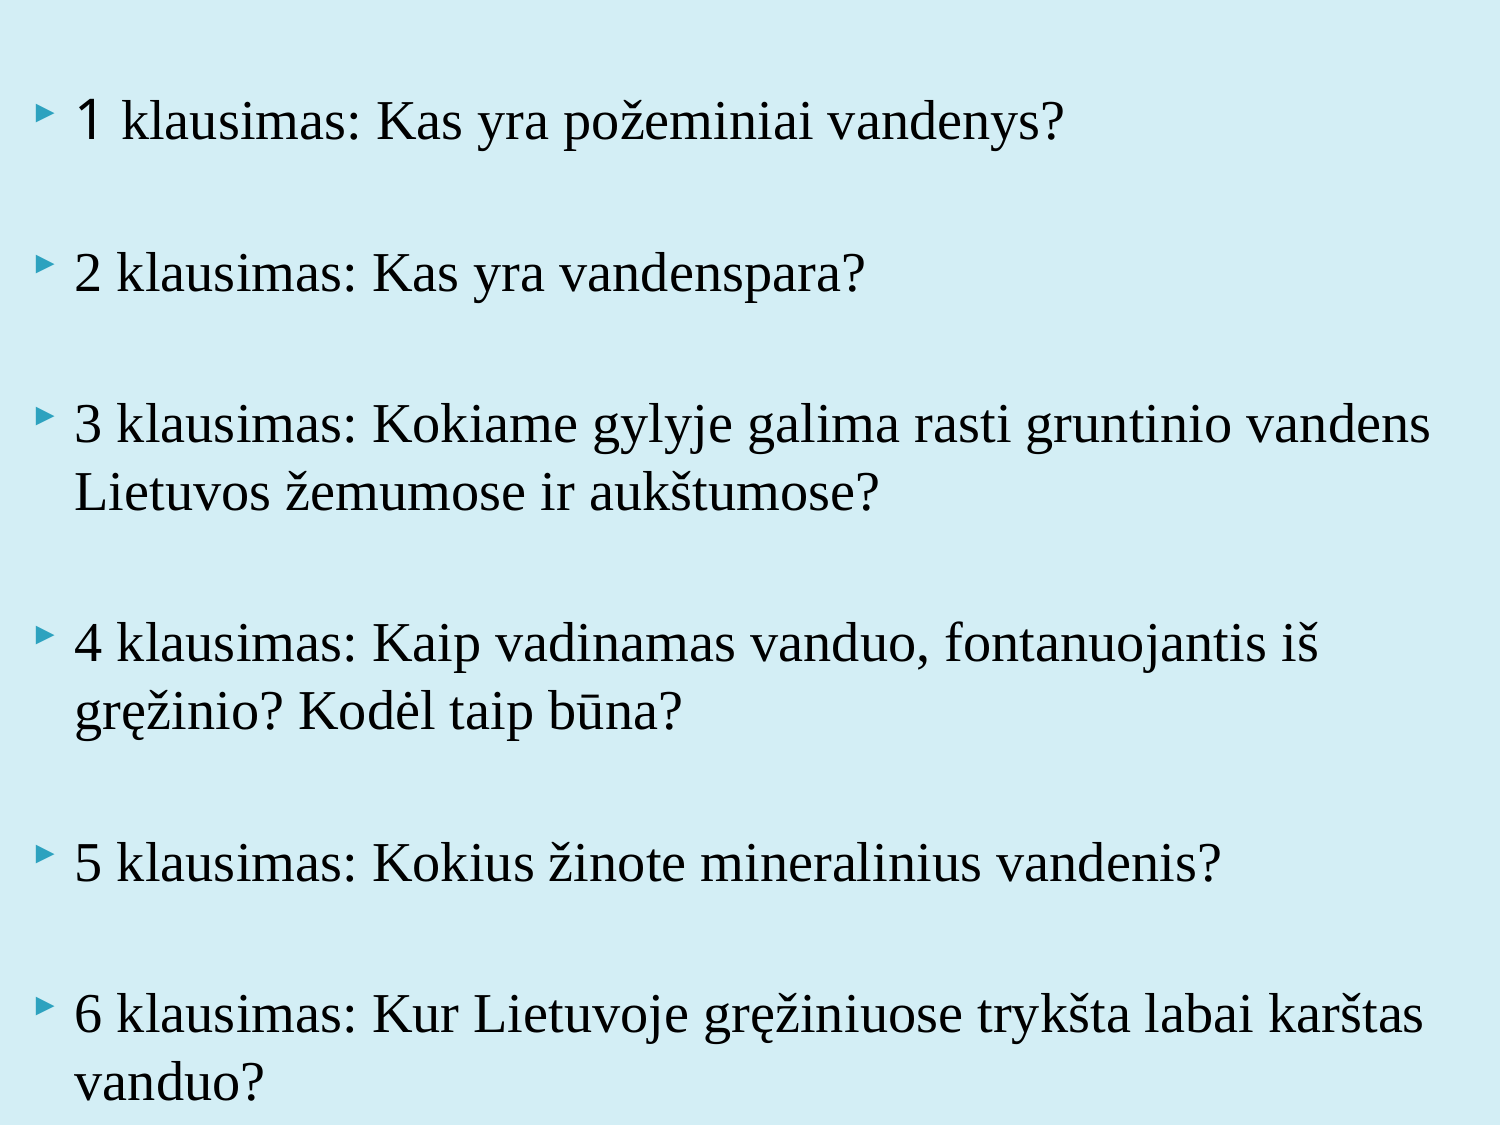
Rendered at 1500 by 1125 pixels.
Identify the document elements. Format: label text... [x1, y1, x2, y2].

list 1 klausimas: Kas yra požeminiai vandenys? 2 klausimas: Kas yra vandenspara? 3 klausimas: Kokiame gylyje galima rasti gruntinio vandens Lietuvos žemumose ir aukštumose? 4 klausimas: Kaip vadinamas vanduo, fontanuojantis iš gręžinio? Kodėl taip būna? 5 klausimas: Kokius žinote mineralinius vandenis? 6 klausimas: Kur Lietuvoje gręžiniuose trykšta labai karštas vanduo? [0, 0, 1500, 1125]
